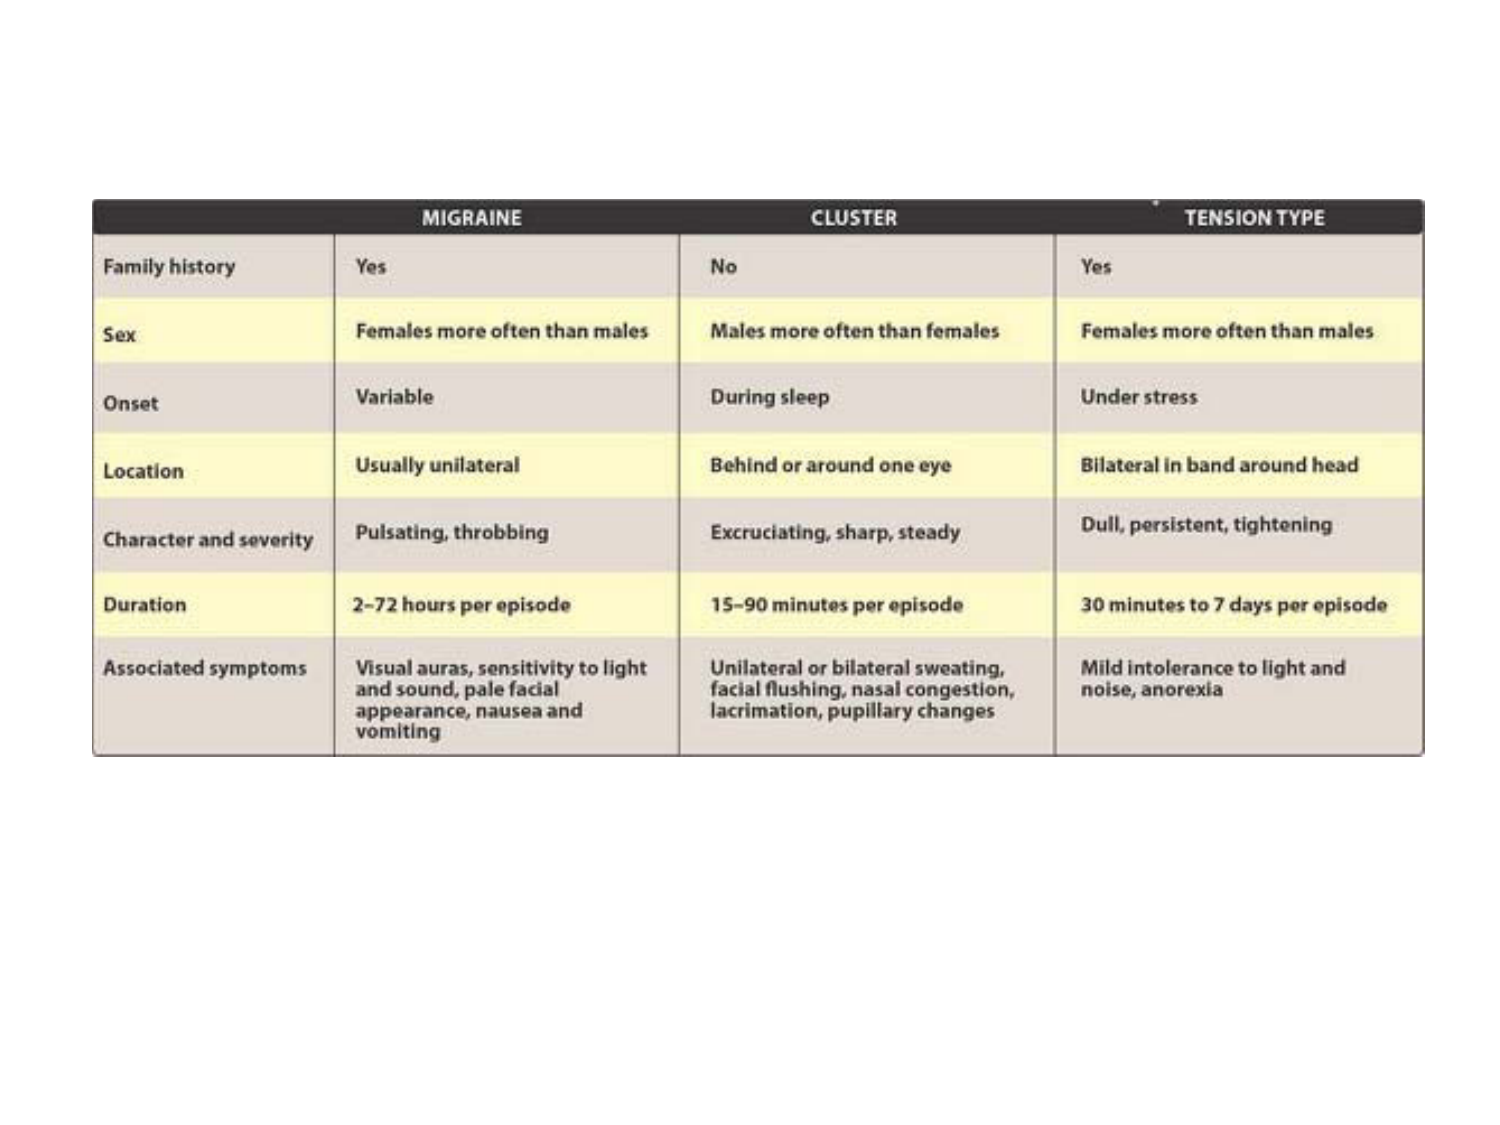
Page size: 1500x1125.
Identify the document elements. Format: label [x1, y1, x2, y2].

picture [92, 199, 1426, 758]
